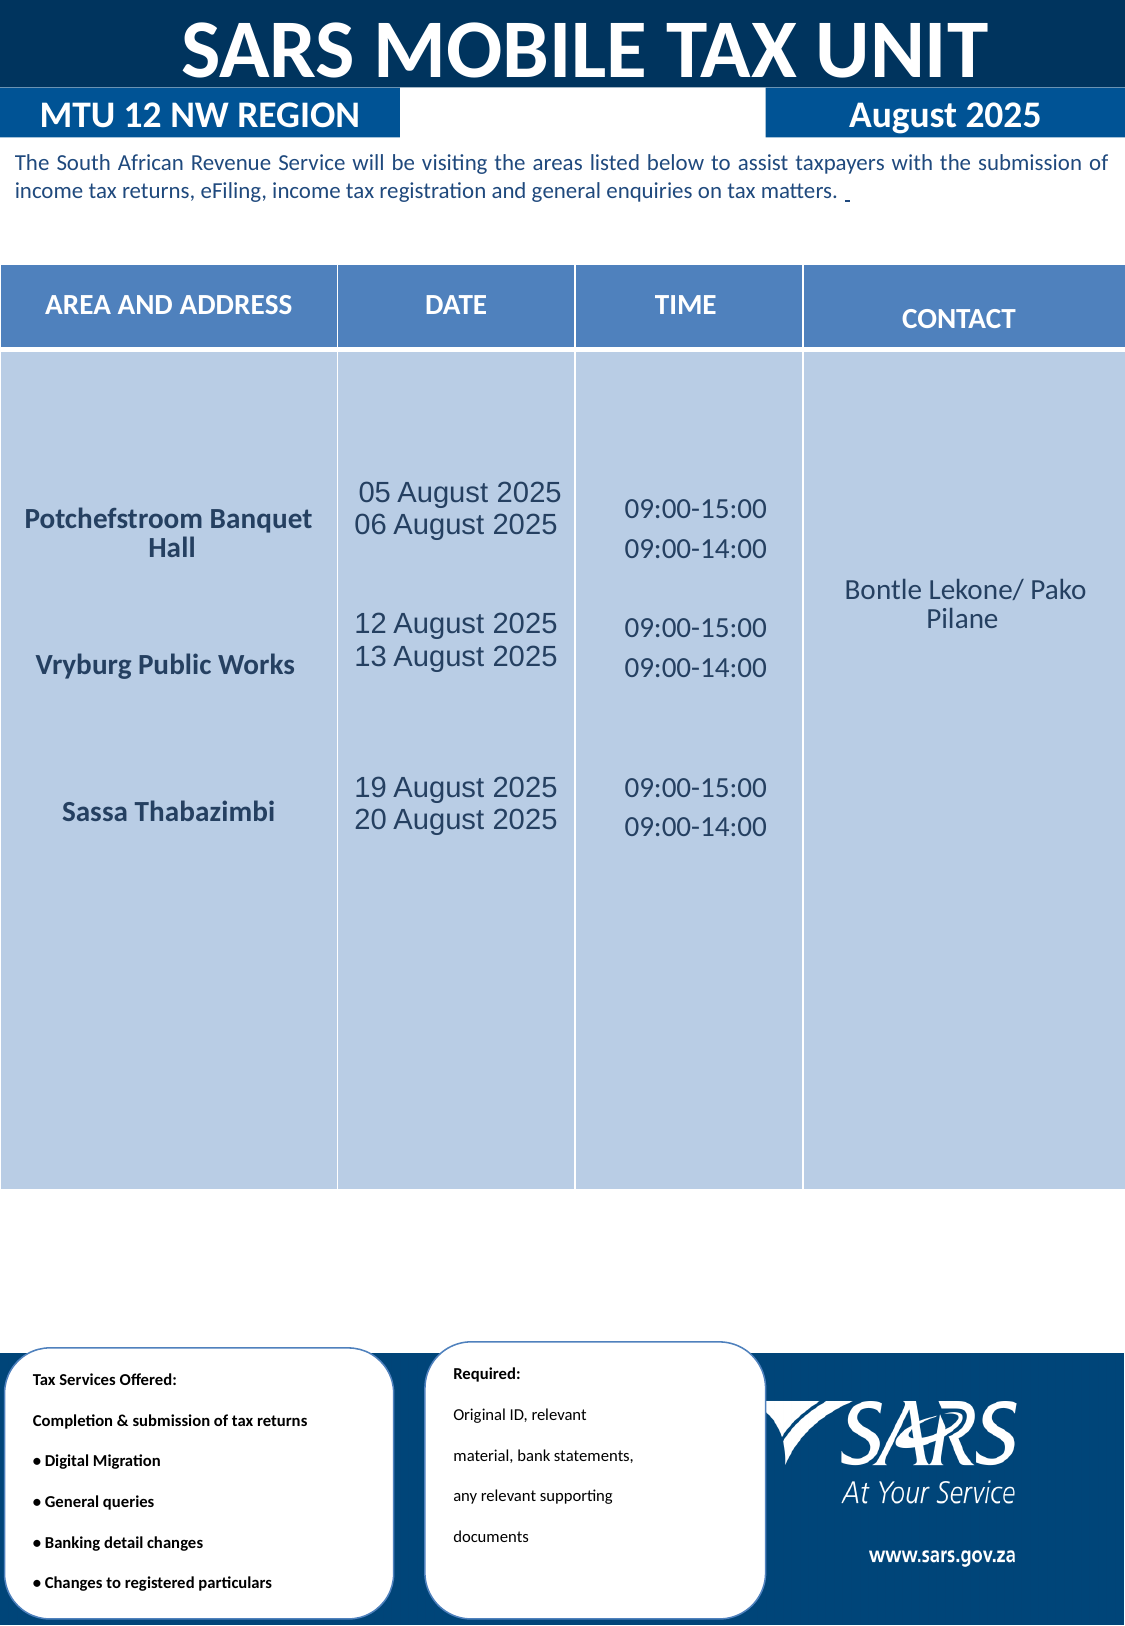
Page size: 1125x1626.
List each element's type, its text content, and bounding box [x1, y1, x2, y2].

table_header DATE [338, 265, 574, 347]
table_header TIME [576, 265, 802, 347]
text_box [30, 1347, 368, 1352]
table_cell Bontle Lekone/ Pako Pilane [804, 352, 1125, 1189]
text_box Required: Original ID, relevant material, bank statements, any relevant supporting documents [442, 1341, 749, 1352]
text_box The South African Revenue Service will be visiting the areas listed below to assist taxpayers with the submission of income tax returns, eFiling, income tax registration and general enquiries on tax matters. [0, 140, 1125, 211]
table_header CONTACT [804, 265, 1125, 347]
text_box MTU 12 NW REGION [0, 87, 400, 138]
title SARS MOBILE TAX UNIT [0, 0, 1125, 88]
table_header AREA AND ADDRESS [1, 265, 337, 347]
table_cell 09:00-15:00 09:00-14:00 09:00-15:00 09:00-14:00 09:00-15:00 09:00-14:00 [576, 352, 802, 1189]
picture [0, 1353, 1124, 1625]
table_cell Potchefstroom Banquet Hall Vryburg Public Works Sassa Thabazimbi [1, 352, 337, 1189]
text_box August 2025 [765, 87, 1125, 138]
table_cell 05 August 2025 06 August 2025 12 August 2025 13 August 2025 19 August 2025 20 August 2025 [338, 352, 574, 1189]
